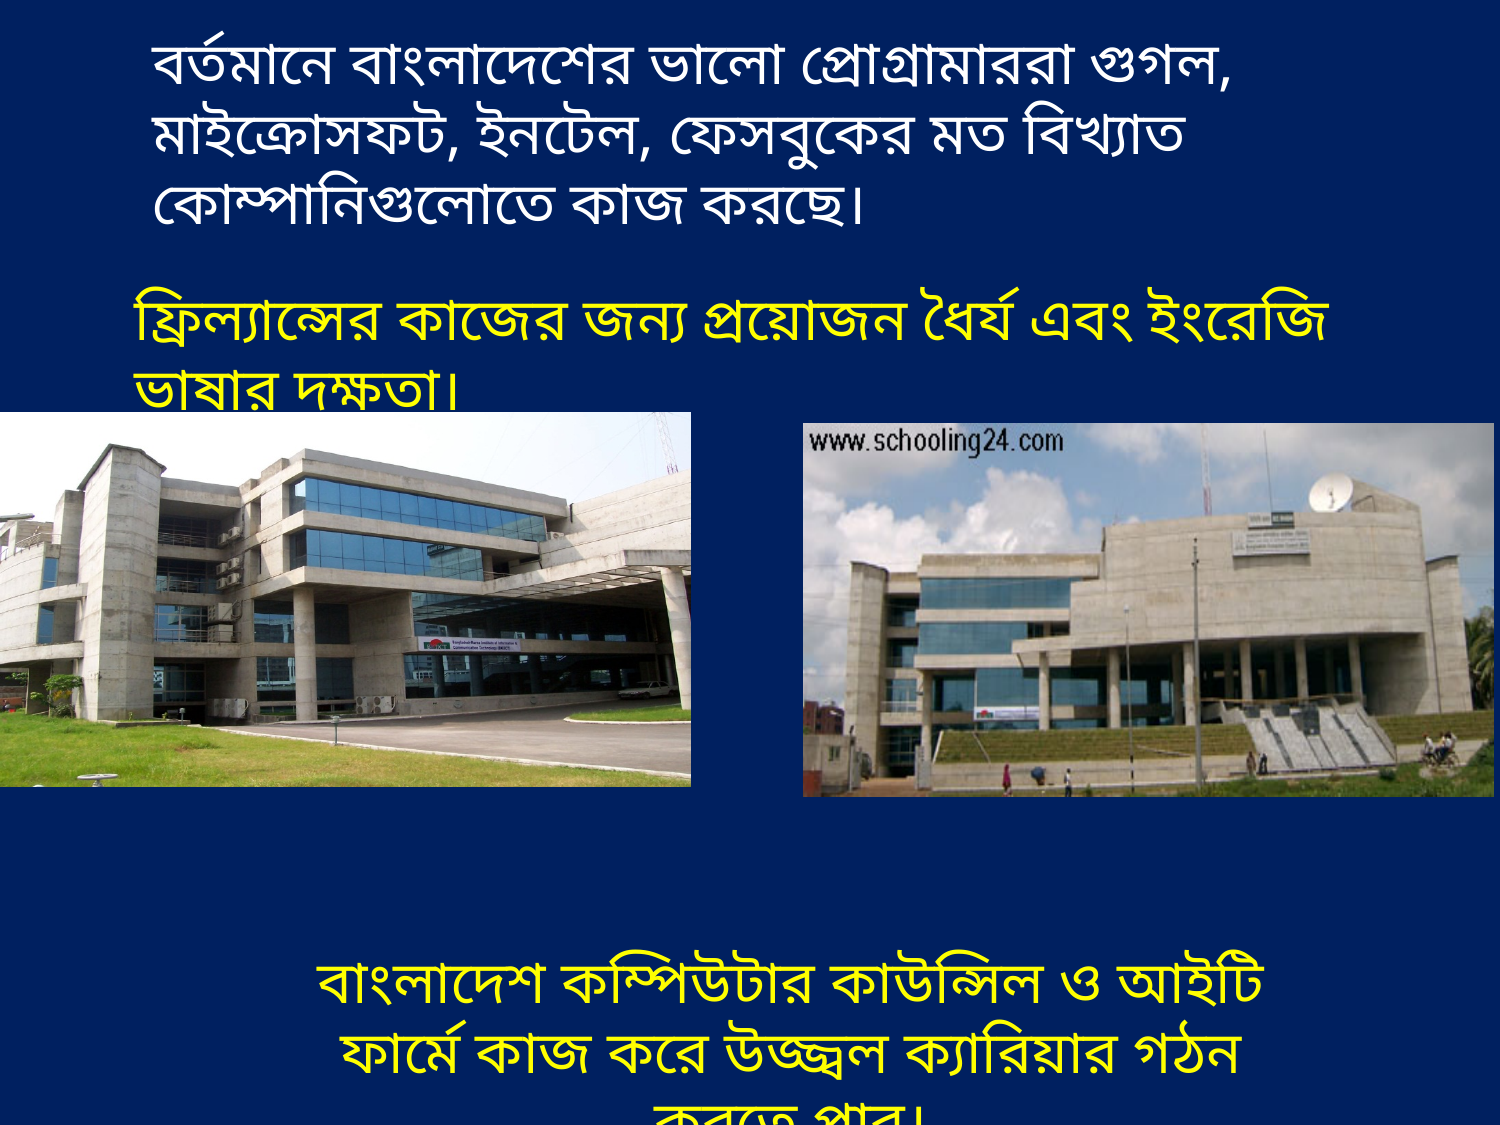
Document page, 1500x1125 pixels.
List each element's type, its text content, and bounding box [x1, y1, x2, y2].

text_box ফ্রিল্যান্সের কাজের জন্য প্রয়োজন ধৈর্য এবং ইংরেজি ভাষার দক্ষতা। [119, 274, 1345, 430]
text_box বাংলাদেশ কম্পিউটার কাউন্সিল ও আইটি ফার্মে কাজ করে উজ্জ্বল ক্যারিয়ার গঠন করতে পার। [262, 937, 1320, 1125]
picture [803, 423, 1494, 798]
text_box বর্তমানে বাংলাদেশের ভালো প্রোগ্রামাররা গুগল, মাইক্রোসফট, ইনটেল, ফেসবুকের মত বিখ্যাত কোম্পানিগুলোতে কাজ করছে। [137, 18, 1363, 244]
picture [0, 412, 691, 787]
